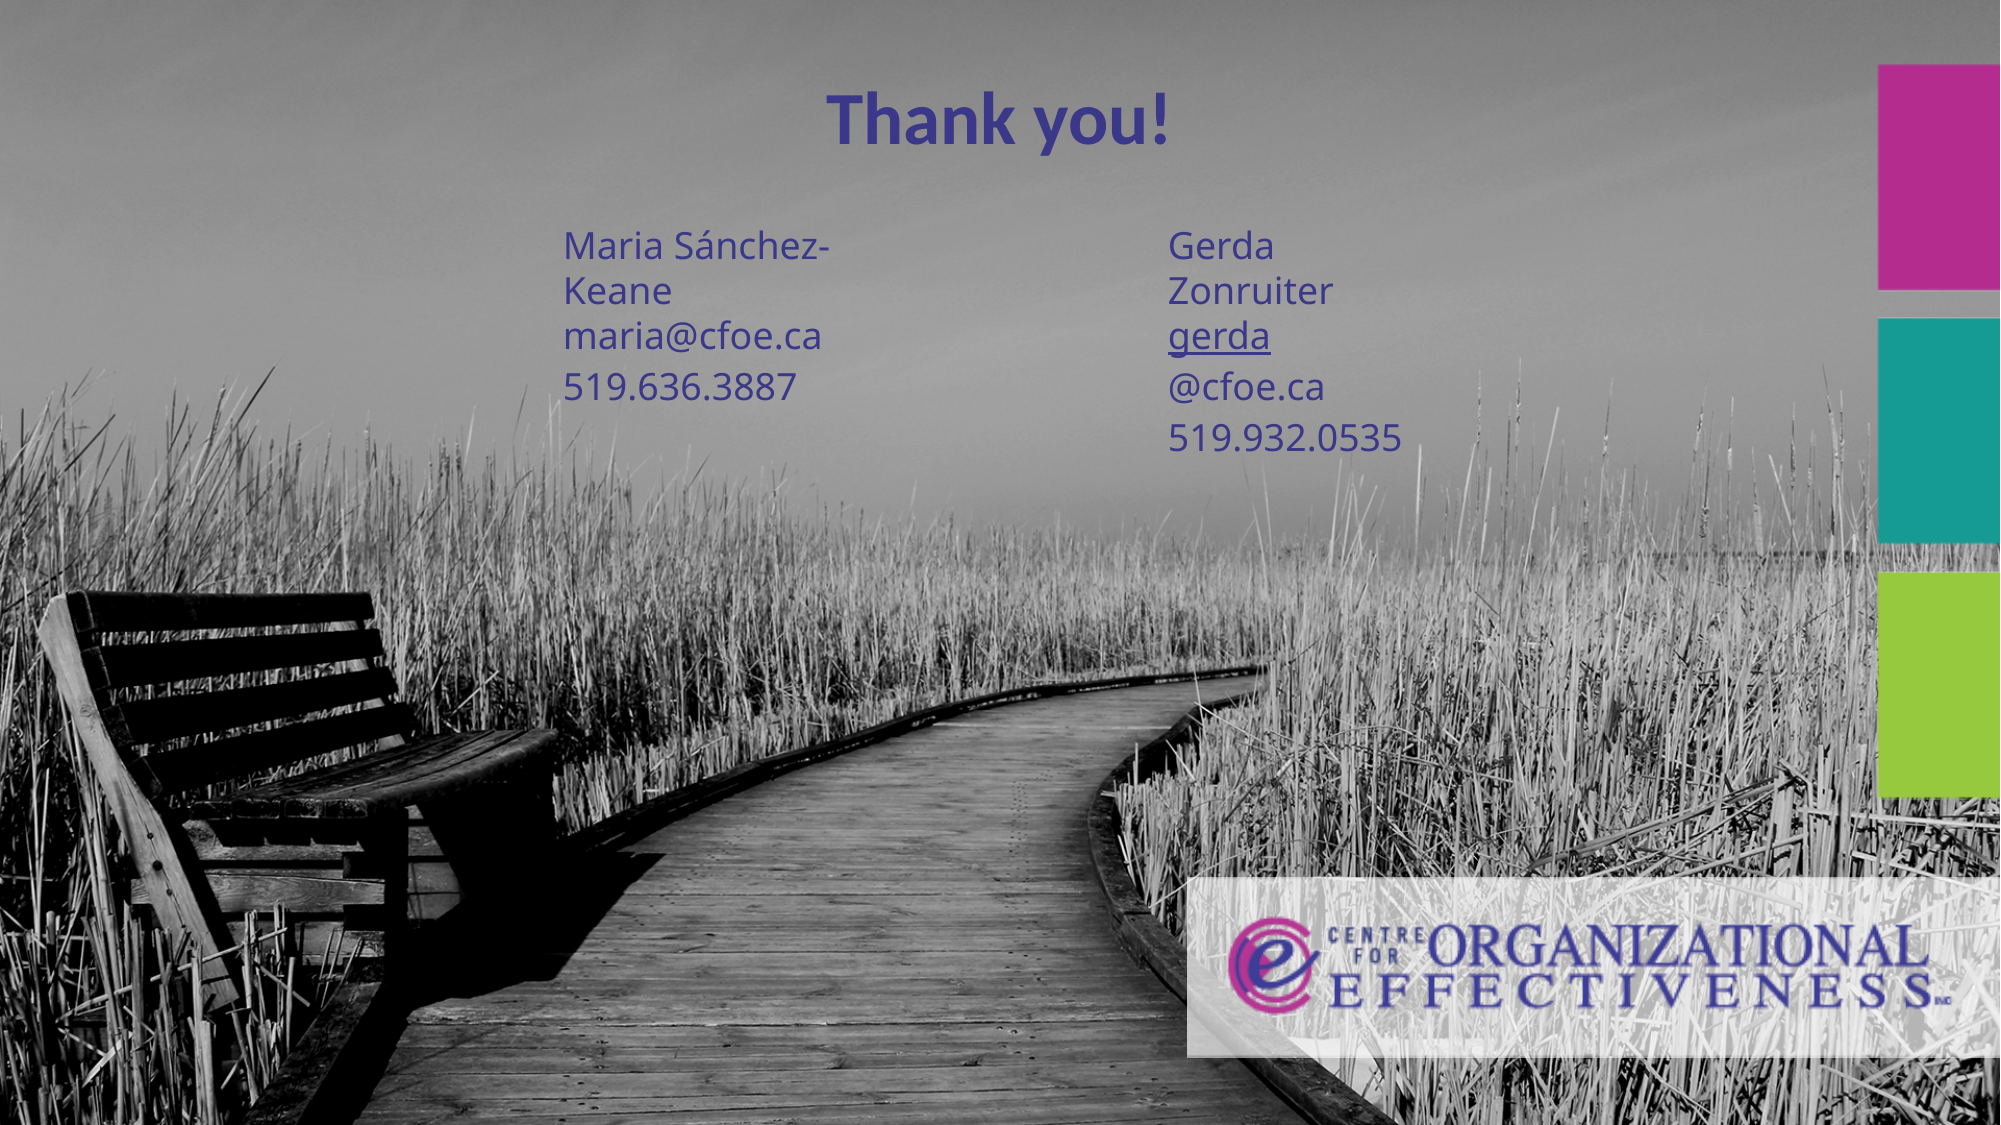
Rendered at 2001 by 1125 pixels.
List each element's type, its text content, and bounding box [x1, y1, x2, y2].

text_box Maria Sánchez-Keane maria@cfoe.ca 519.636.3887 [548, 214, 924, 415]
text_box Gerda Zonruiter gerda@cfoe.ca 519.932.0535 [1153, 214, 1437, 467]
picture [0, 0, 2000, 1125]
subtitle Thank you! [249, 72, 1750, 198]
